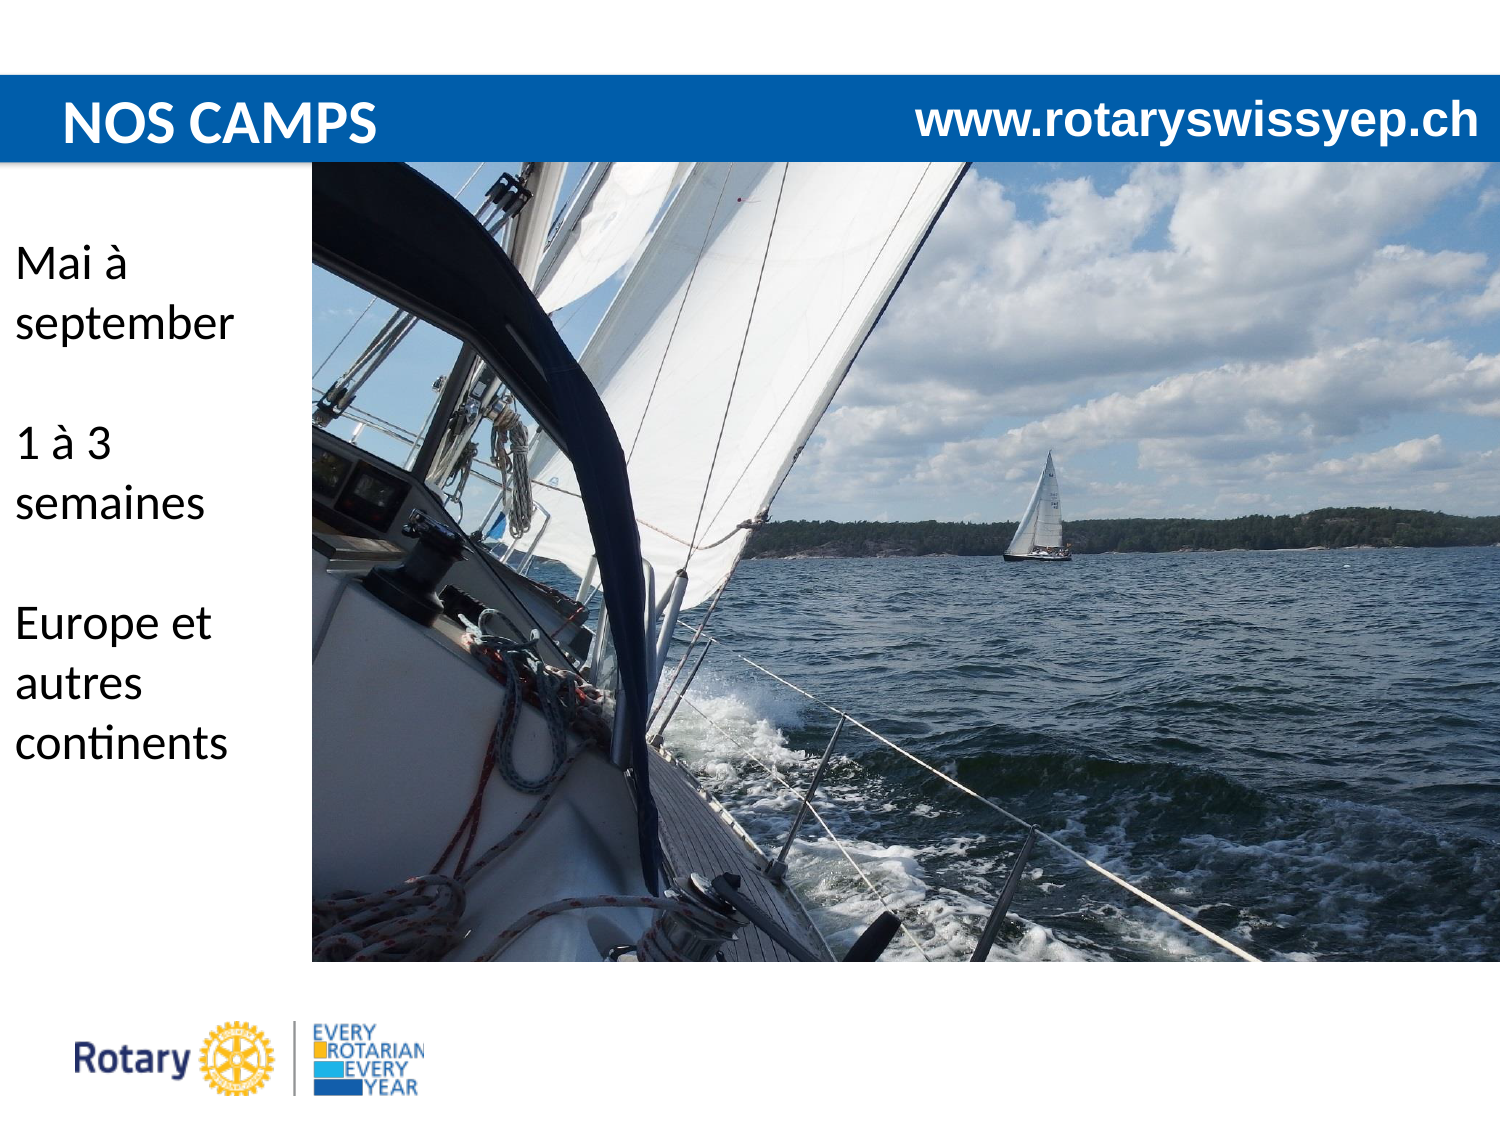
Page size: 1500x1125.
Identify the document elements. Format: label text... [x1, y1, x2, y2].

text_box www.rotaryswissyep.ch [900, 78, 1496, 154]
text_box Mai à september 1 à 3 semaines Europe et autres continents [0, 162, 310, 778]
text_box [0, 74, 62, 162]
picture [312, 162, 1500, 963]
text_box NOS CAMPS [62, 74, 925, 162]
text_box [925, 74, 1500, 161]
